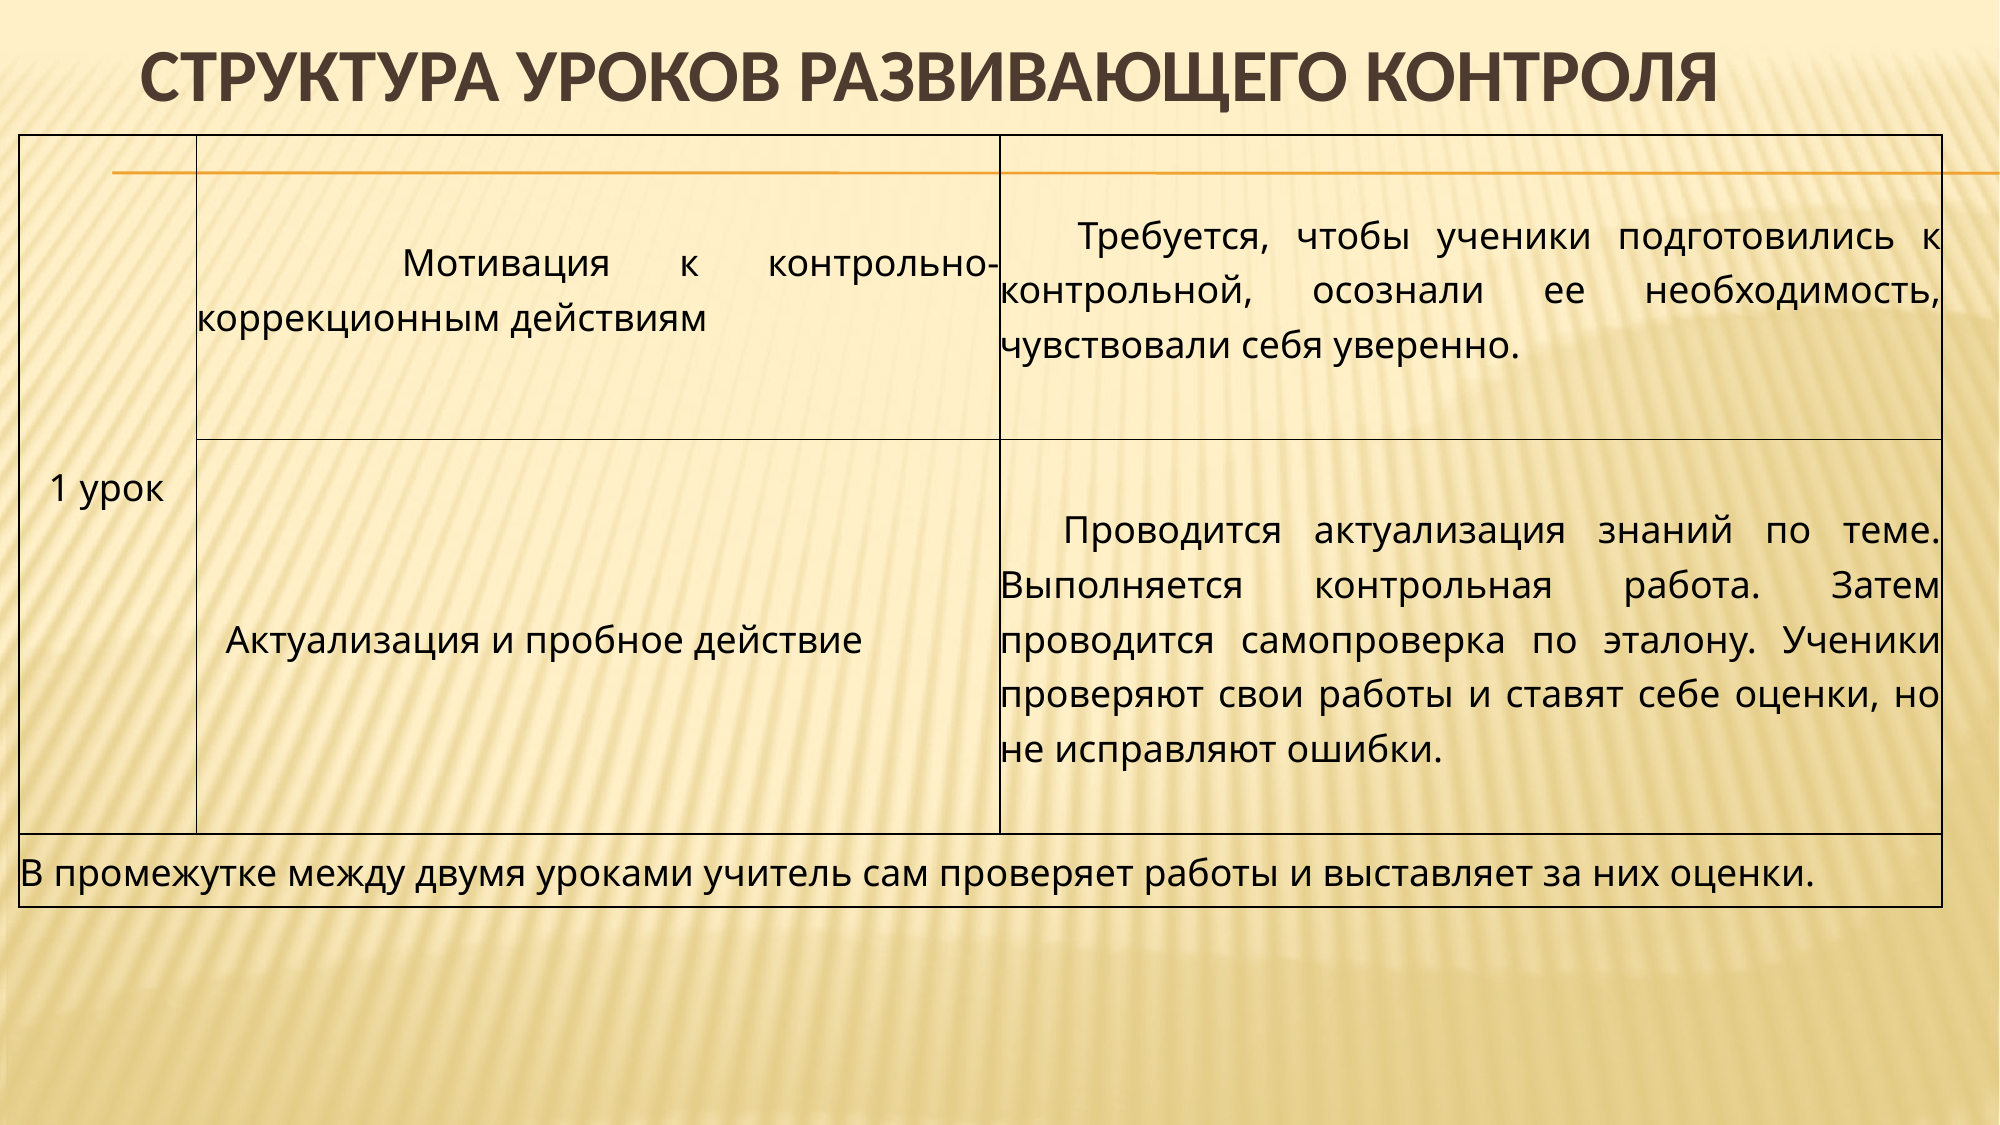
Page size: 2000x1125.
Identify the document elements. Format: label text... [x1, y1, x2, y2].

table_header Мотивация к контрольно-коррекционным действиям [197, 136, 999, 439]
title Структура уроков развивающего контроля [125, 7, 1942, 134]
table_header Требуется, чтобы ученики подготовились к контрольной, осознали ее необходимость, чувствовали себя уверенно. [1001, 136, 1941, 439]
table_cell Проводится актуализация знаний по теме. Выполняется контрольная работа. Затем проводится самопроверка по эталону. Ученики проверяют свои работы и ставят себе оценки, но не исправляют ошибки. [1001, 440, 1941, 833]
table_header 1 урок [20, 136, 196, 833]
table_cell В промежутке между двумя уроками учитель сам проверяет работы и выставляет за них оценки. [20, 835, 1941, 906]
table_cell Актуализация и пробное действие [197, 440, 999, 833]
